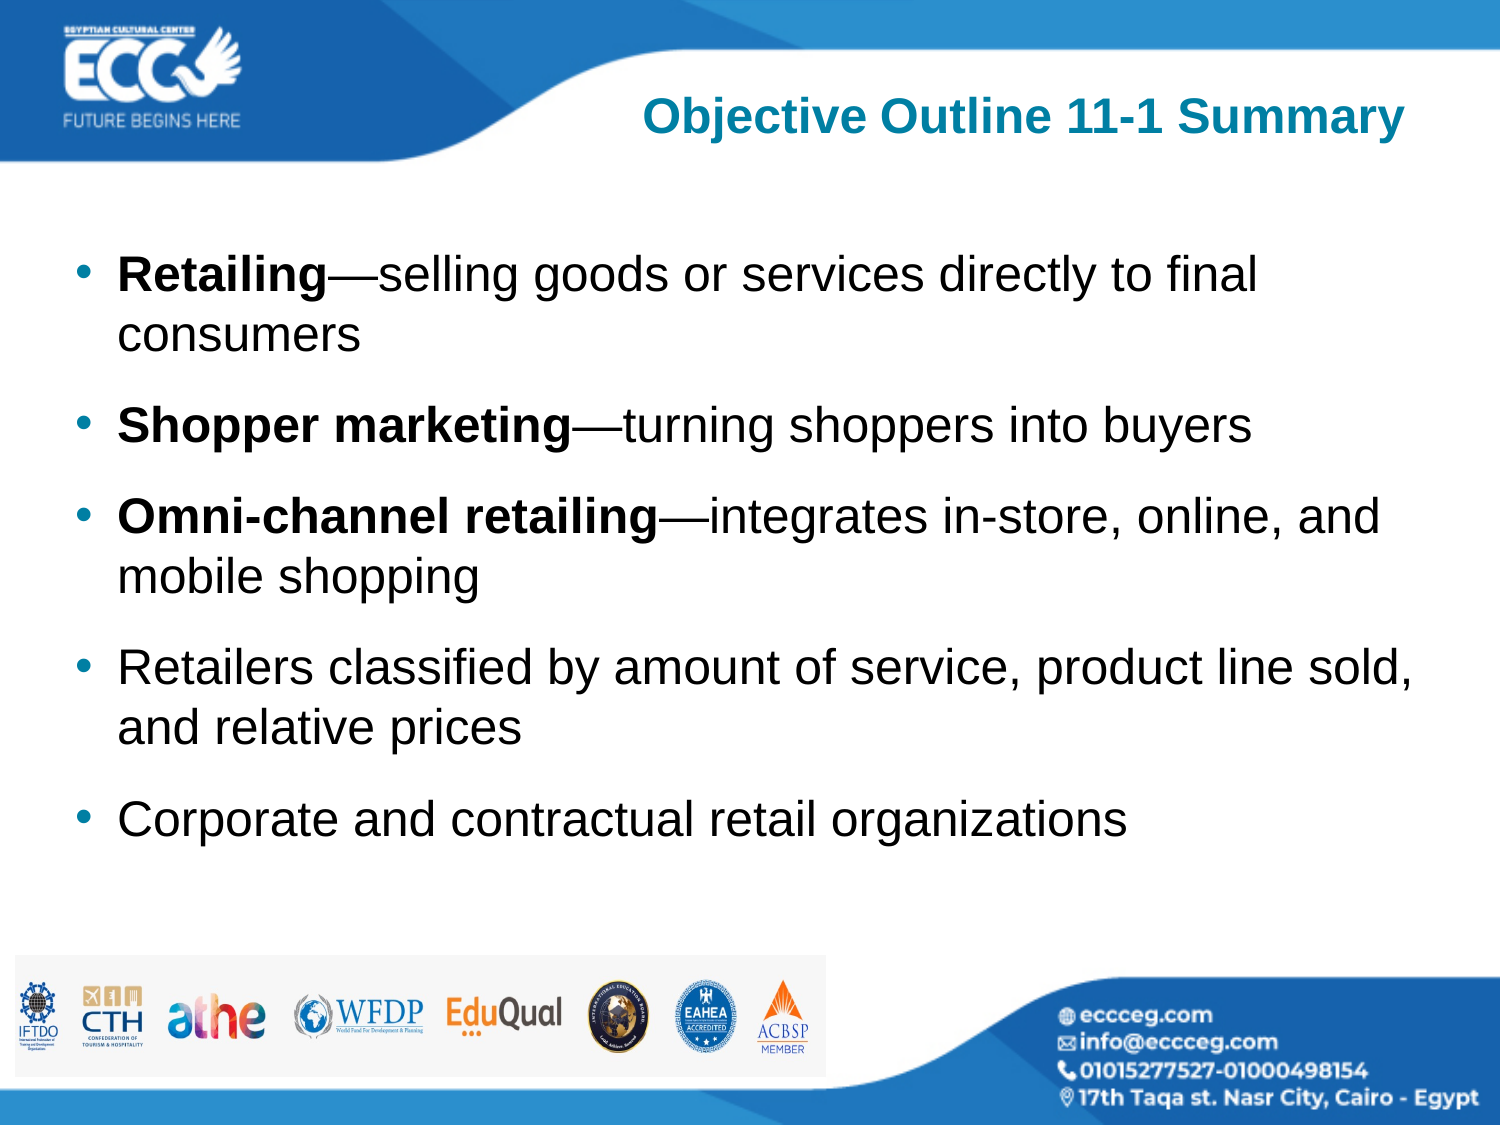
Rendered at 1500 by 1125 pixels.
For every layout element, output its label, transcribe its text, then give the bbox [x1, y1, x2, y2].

picture [0, 0, 1500, 1125]
title Objective Outline 11-1 Summary [642, 52, 1500, 144]
list Retailing—selling goods or services directly to final consumers Shopper marketing—turning shoppers into buyers Omni-channel retailing—integrates in-store, online, and mobile shopping Retailers classified by amount of service, product line sold, and relative prices Corporate and contractual retail organizations [75, 241, 1425, 853]
